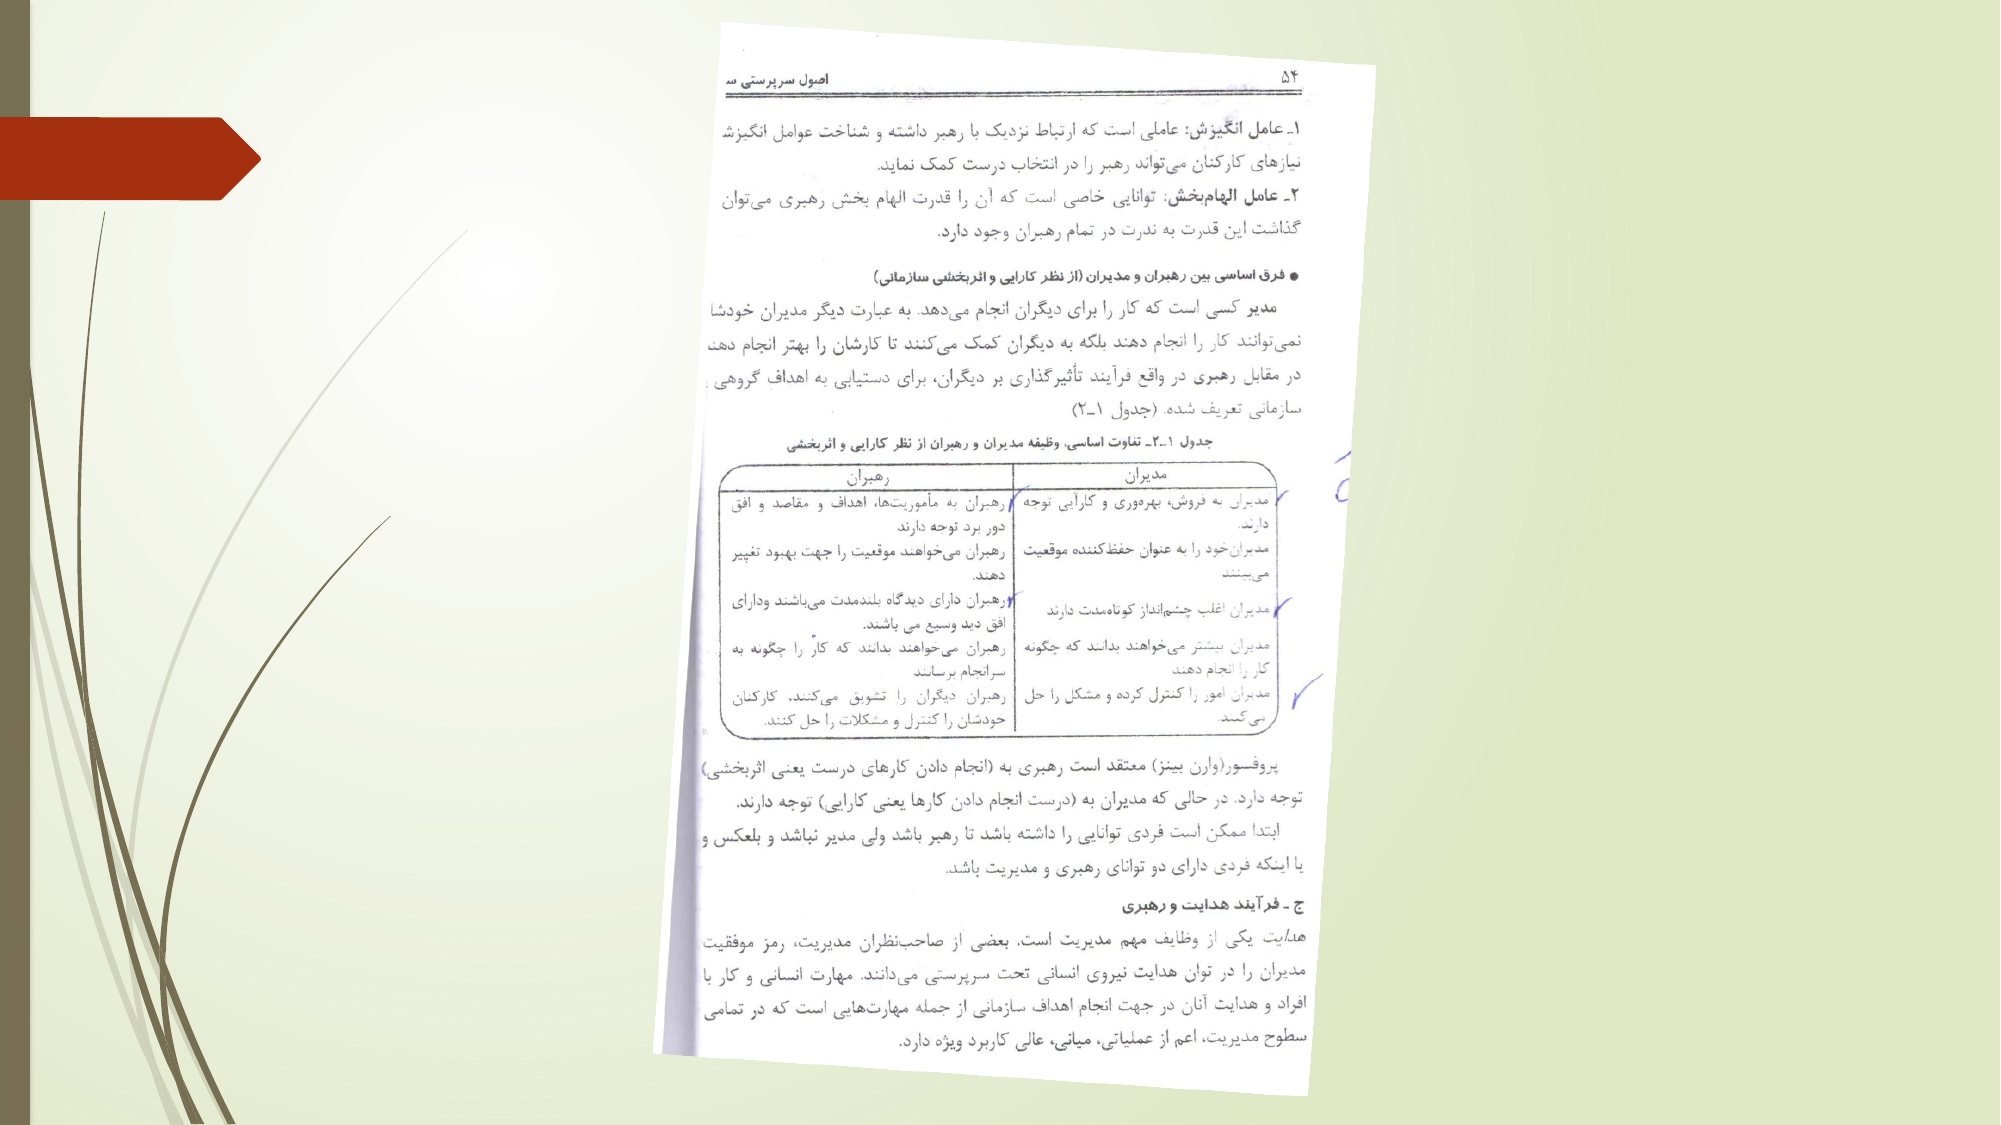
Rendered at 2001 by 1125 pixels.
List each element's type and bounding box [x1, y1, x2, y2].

picture [653, 23, 1375, 1095]
